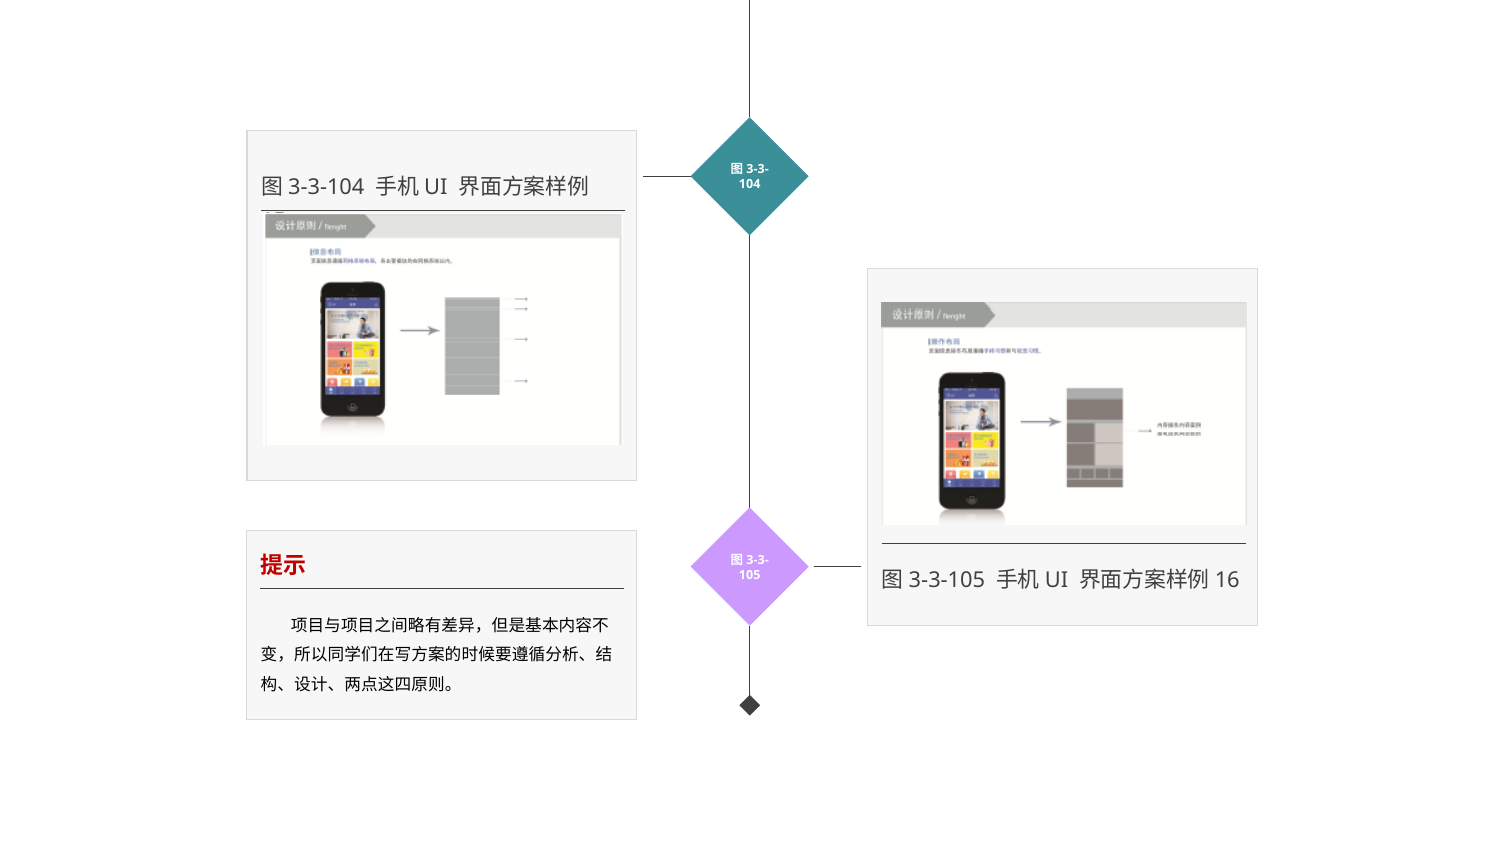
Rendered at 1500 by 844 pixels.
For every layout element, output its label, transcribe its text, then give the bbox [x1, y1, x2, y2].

text_box [867, 267, 1259, 627]
text_box 图3-3-104 手机UI 界面方案样例15 [261, 165, 614, 210]
text_box 图3-3-105 [689, 506, 811, 627]
text_box 图3-3-104 [689, 116, 811, 237]
picture [881, 302, 1247, 525]
text_box 项目与项目之间略有差异，但是基本内容不变，所以同学们在写方案的时候要遵循分析、结 构、设计、两点这四原则。 [260, 604, 613, 695]
text_box 提示 [260, 542, 613, 579]
text_box 图3-3-105 手机UI 界面方案样例16 [881, 558, 1246, 593]
text_box [246, 130, 638, 482]
picture [263, 213, 623, 445]
text_box [245, 530, 637, 721]
